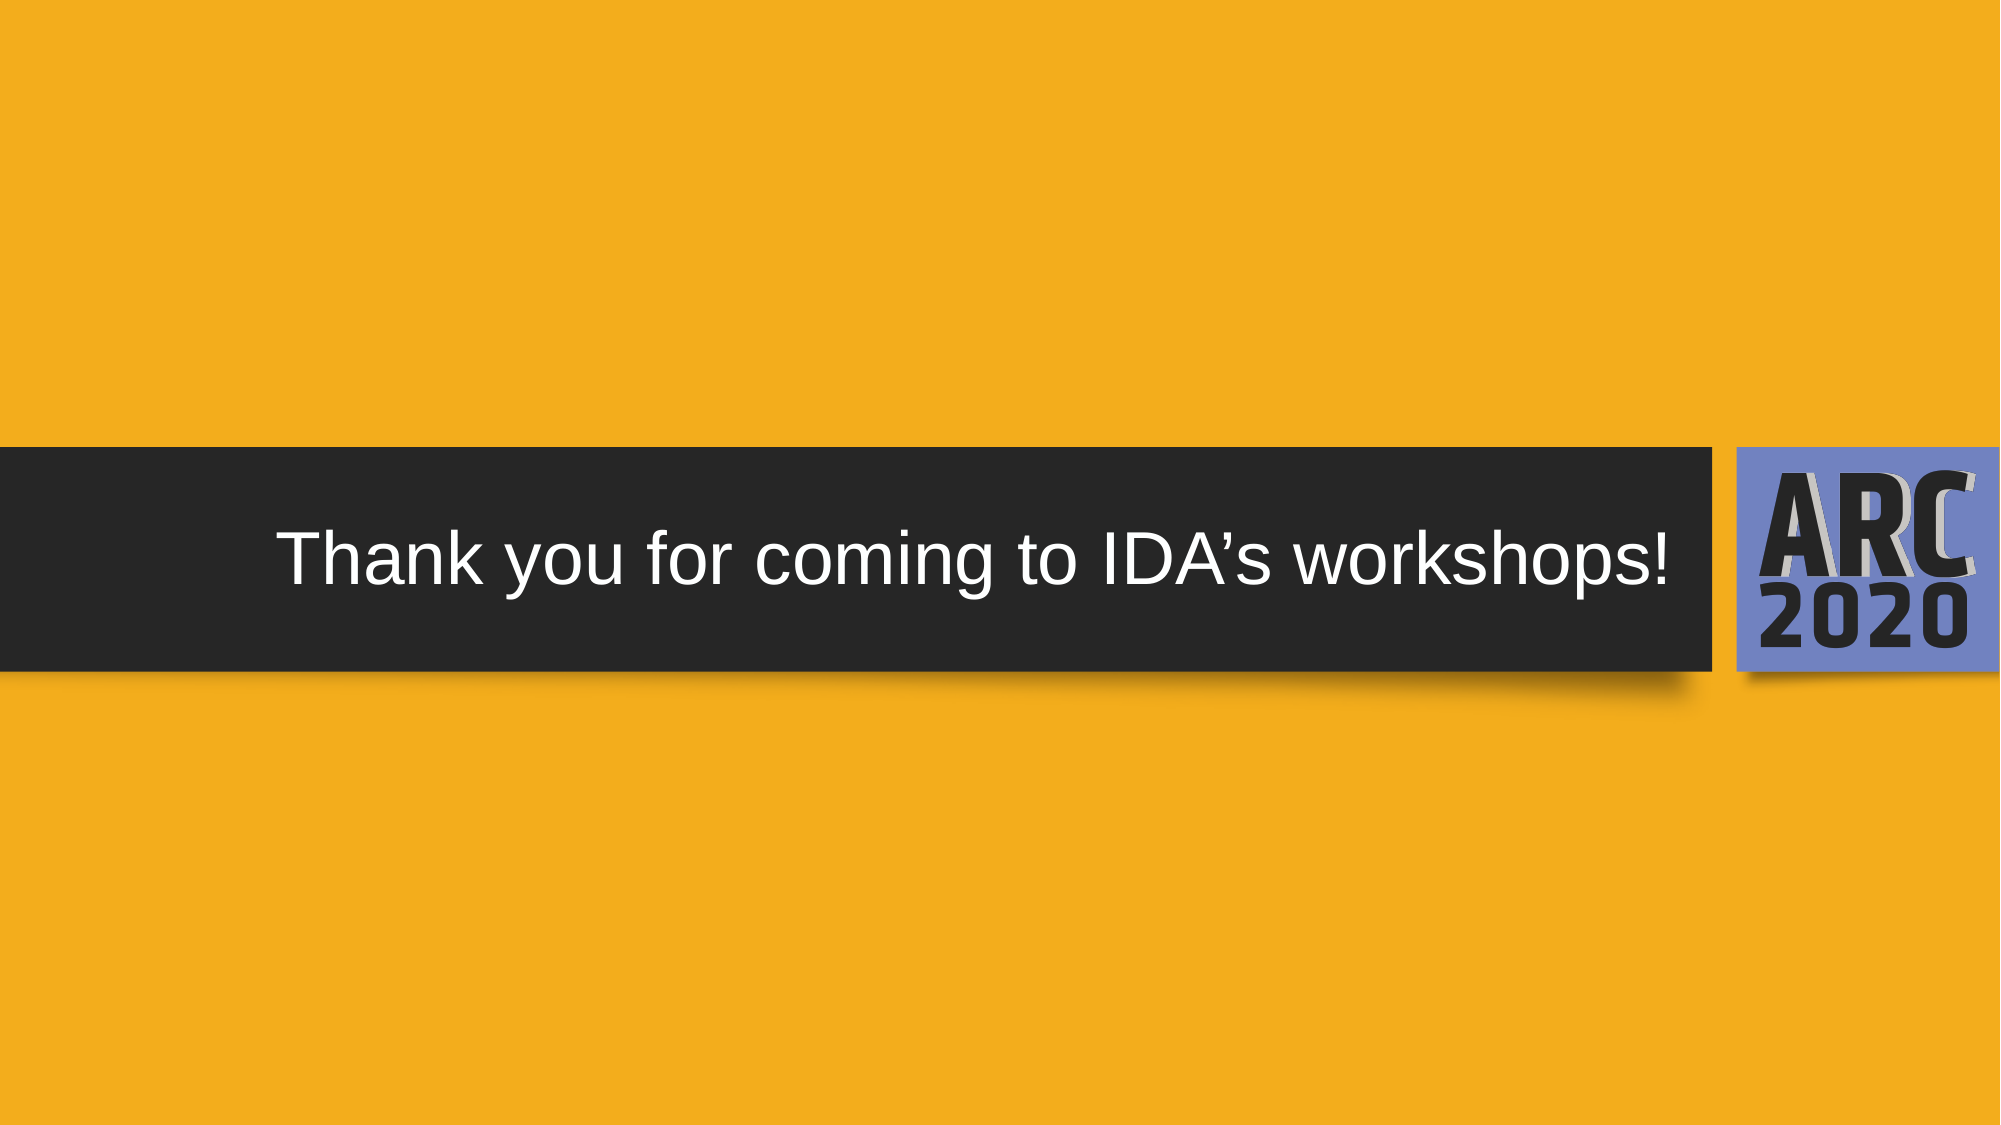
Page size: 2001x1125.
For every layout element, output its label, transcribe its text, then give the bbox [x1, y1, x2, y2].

title Thank you for coming to IDA’s workshops! [111, 470, 1689, 650]
picture [1736, 446, 2000, 695]
picture [0, 672, 1713, 724]
